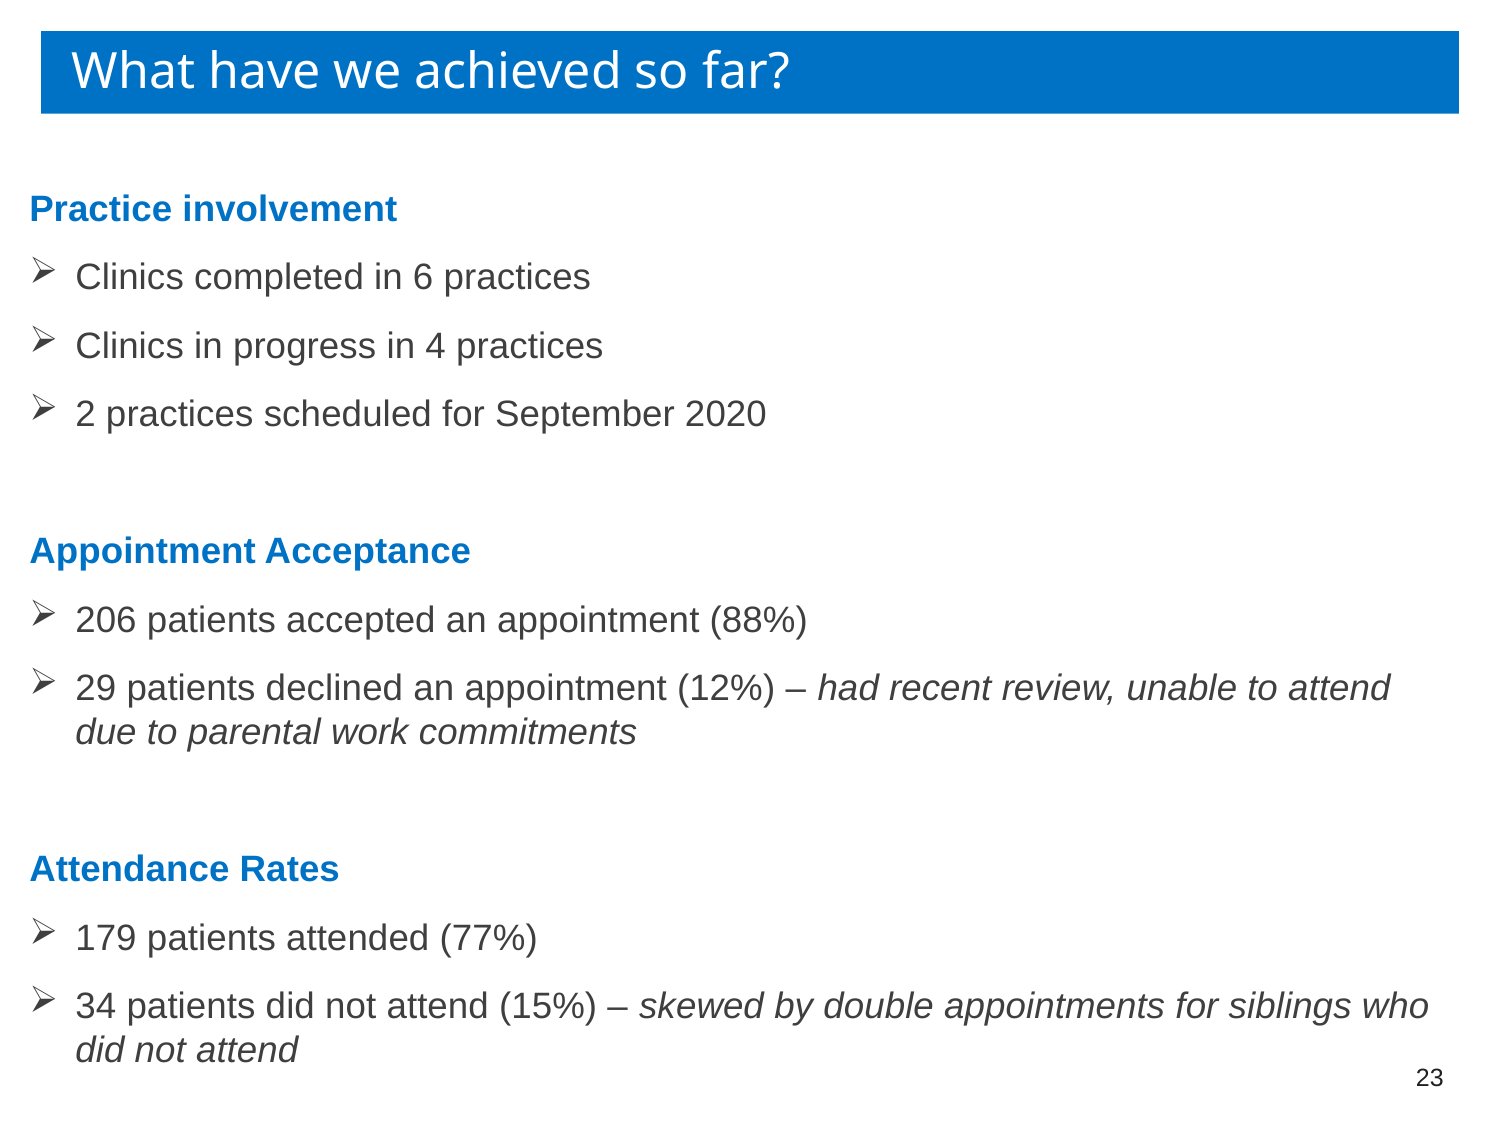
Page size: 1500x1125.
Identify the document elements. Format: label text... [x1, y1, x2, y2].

list Practice involvement Clinics completed in 6 practices Clinics in progress in 4 practices 2 practices scheduled for September 2020 Appointment Acceptance 206 patients accepted an appointment (88%) 29 patients declined an appointment (12%) – had recent review, unable to attend due to parental work commitments Attendance Rates 179 patients attended (77%) 34 patients did not attend (15%) – skewed by double appointments for siblings who did not attend [29, 184, 1448, 1071]
title What have we achieved so far? [41, 31, 1459, 114]
slide_number 23 [1108, 1046, 1459, 1107]
